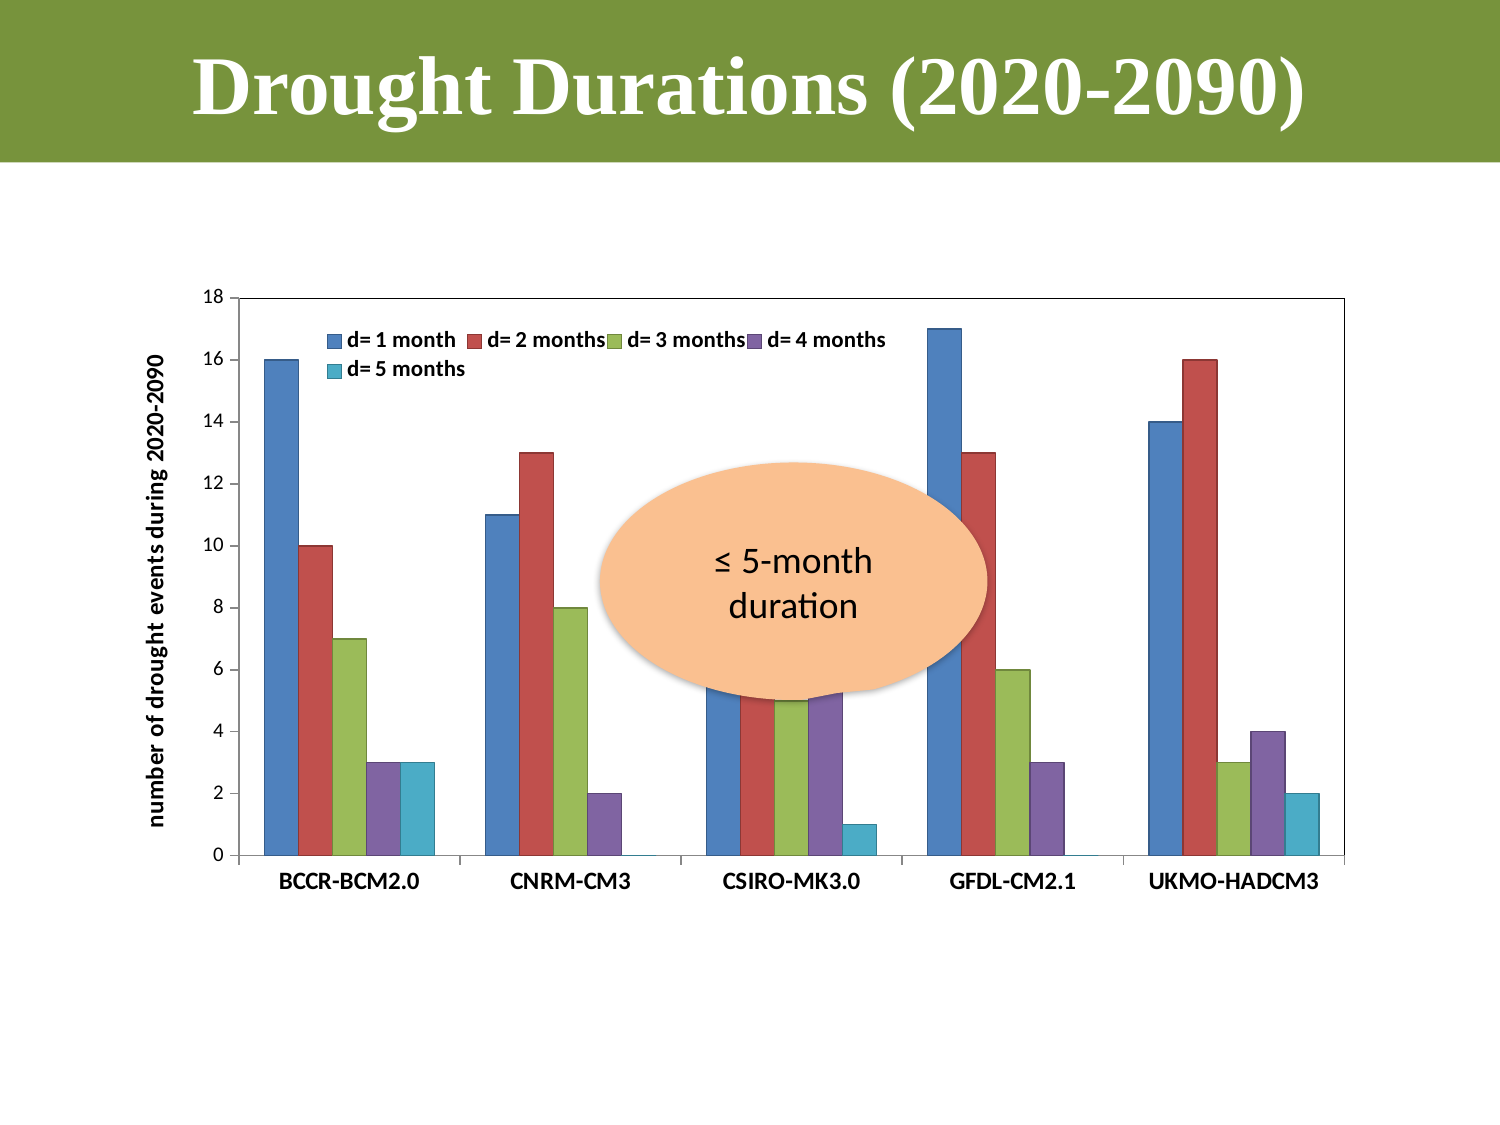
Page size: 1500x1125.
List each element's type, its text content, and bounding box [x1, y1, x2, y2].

chart [124, 274, 1380, 924]
text_box Drought Durations (2020-2090) [0, 0, 1500, 163]
